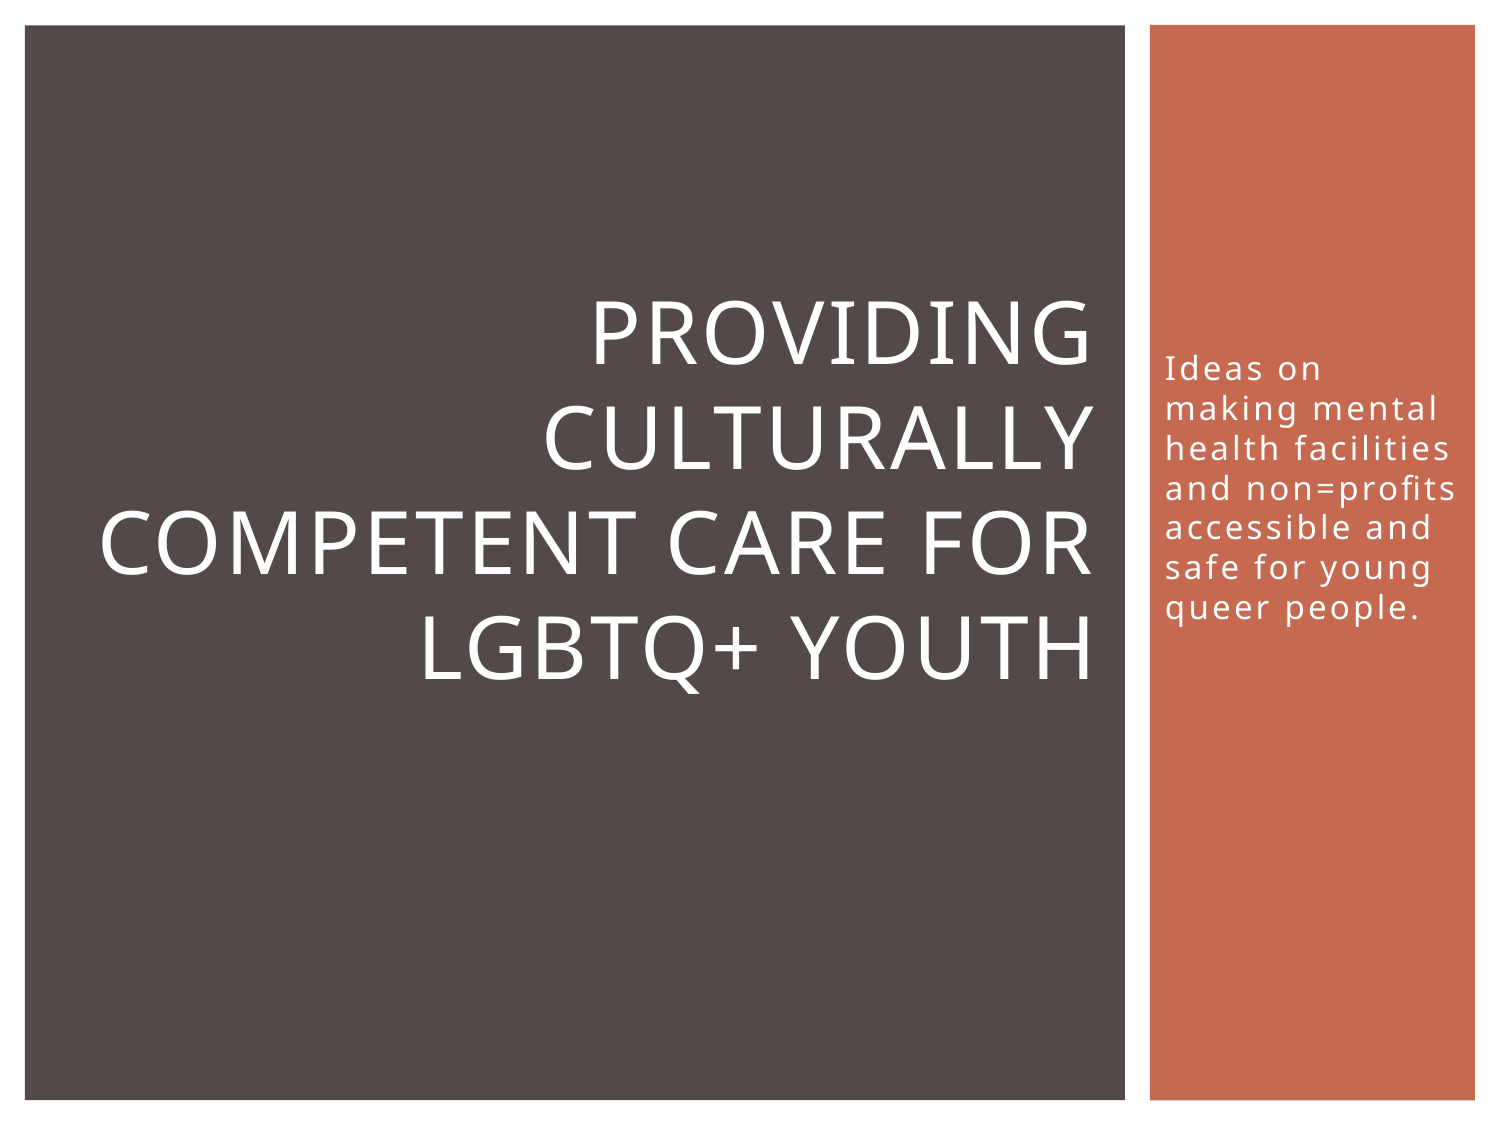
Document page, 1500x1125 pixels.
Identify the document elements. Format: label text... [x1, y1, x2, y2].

title Providing culturally competent care for LGBTQ+ youth [75, 336, 1113, 637]
subtitle Ideas on making mental health facilities and non=profits accessible and safe for young queer people. [1149, 336, 1475, 637]
